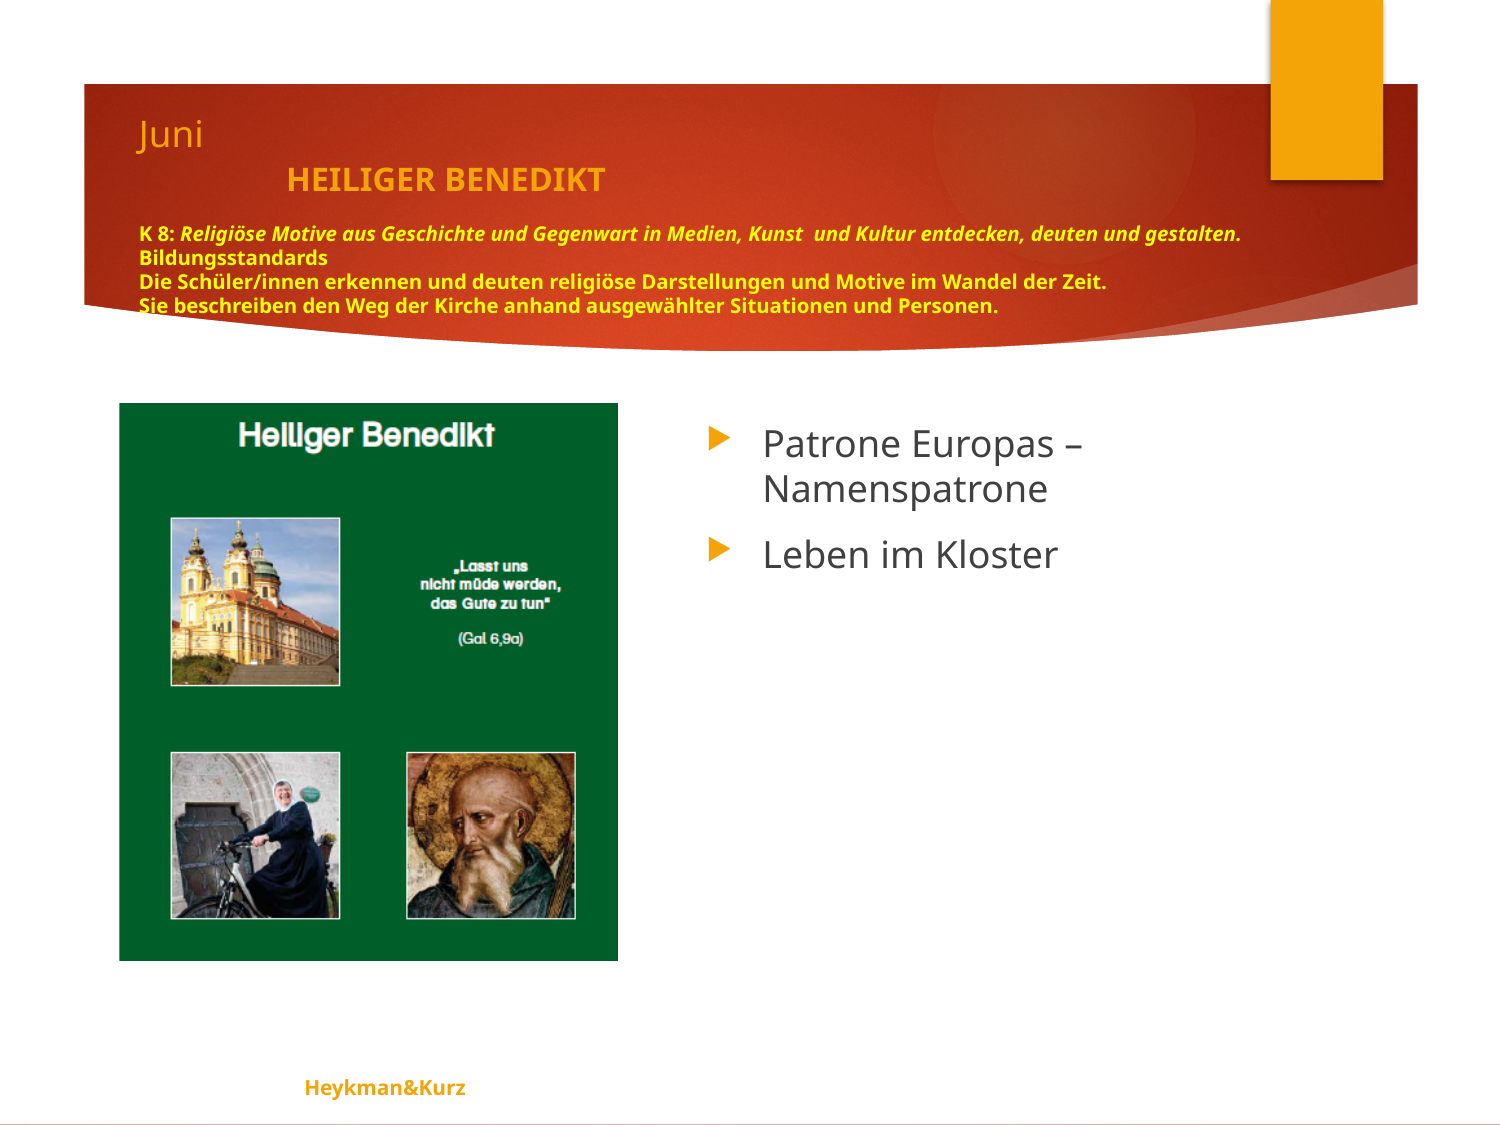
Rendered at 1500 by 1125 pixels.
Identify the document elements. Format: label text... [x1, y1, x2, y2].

title Juni HEILIGER BENEDIKT K 8: Religiöse Motive aus Geschichte und Gegenwart in Medien, Kunst und Kultur entdecken, deuten und gestalten. Bildungsstandards Die Schüler/innen erkennen und deuten religiöse Darstellungen und Motive im Wandel der Zeit. Sie beschreiben den Weg der Kirche anhand ausgewählter Situationen und Personen. [123, 102, 1400, 327]
list Patrone Europas – Namenspatrone Leben im Kloster [690, 412, 1353, 970]
picture [119, 403, 619, 961]
footer Heykman&Kurz [289, 1046, 1205, 1107]
